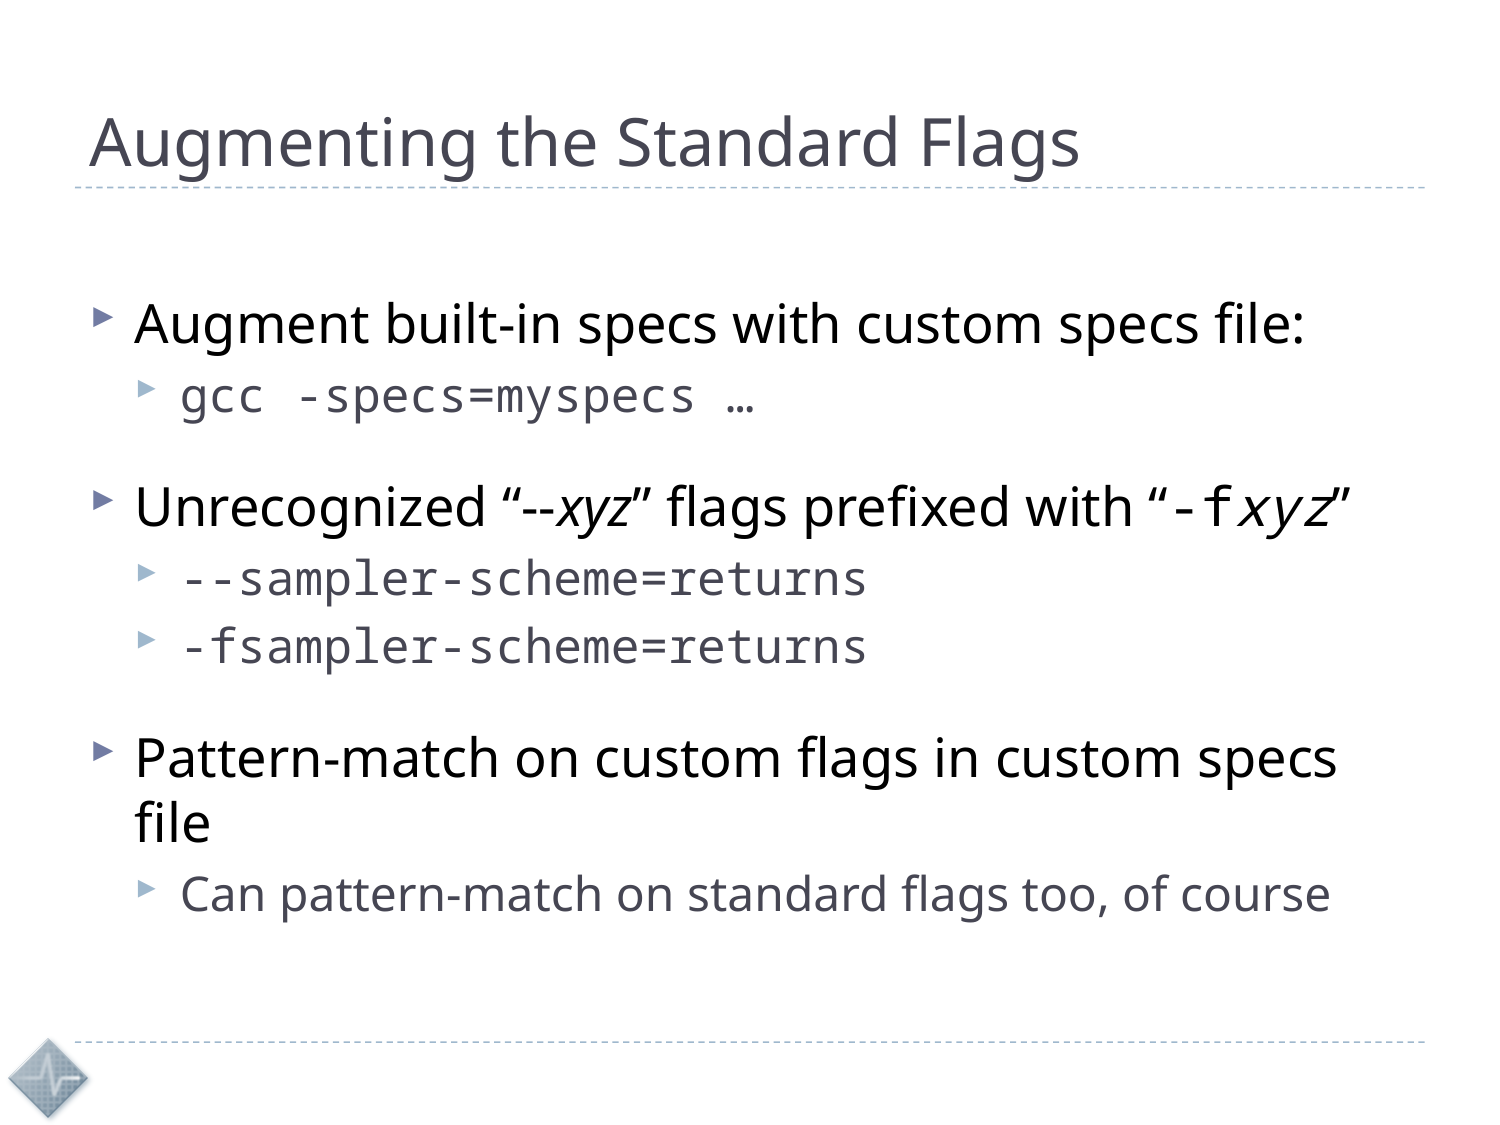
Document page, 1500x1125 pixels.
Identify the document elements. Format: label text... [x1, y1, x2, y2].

list Augment built-in specs with custom specs file: gcc -specs=myspecs … Unrecognized “--xyz” flags prefixed with “-fxyz” --sampler-scheme=returns -fsampler-scheme=returns Pattern-match on custom flags in custom specs file Can pattern-match on standard flags too, of course [75, 200, 1425, 1010]
title Augmenting the Standard Flags [75, 24, 1425, 188]
